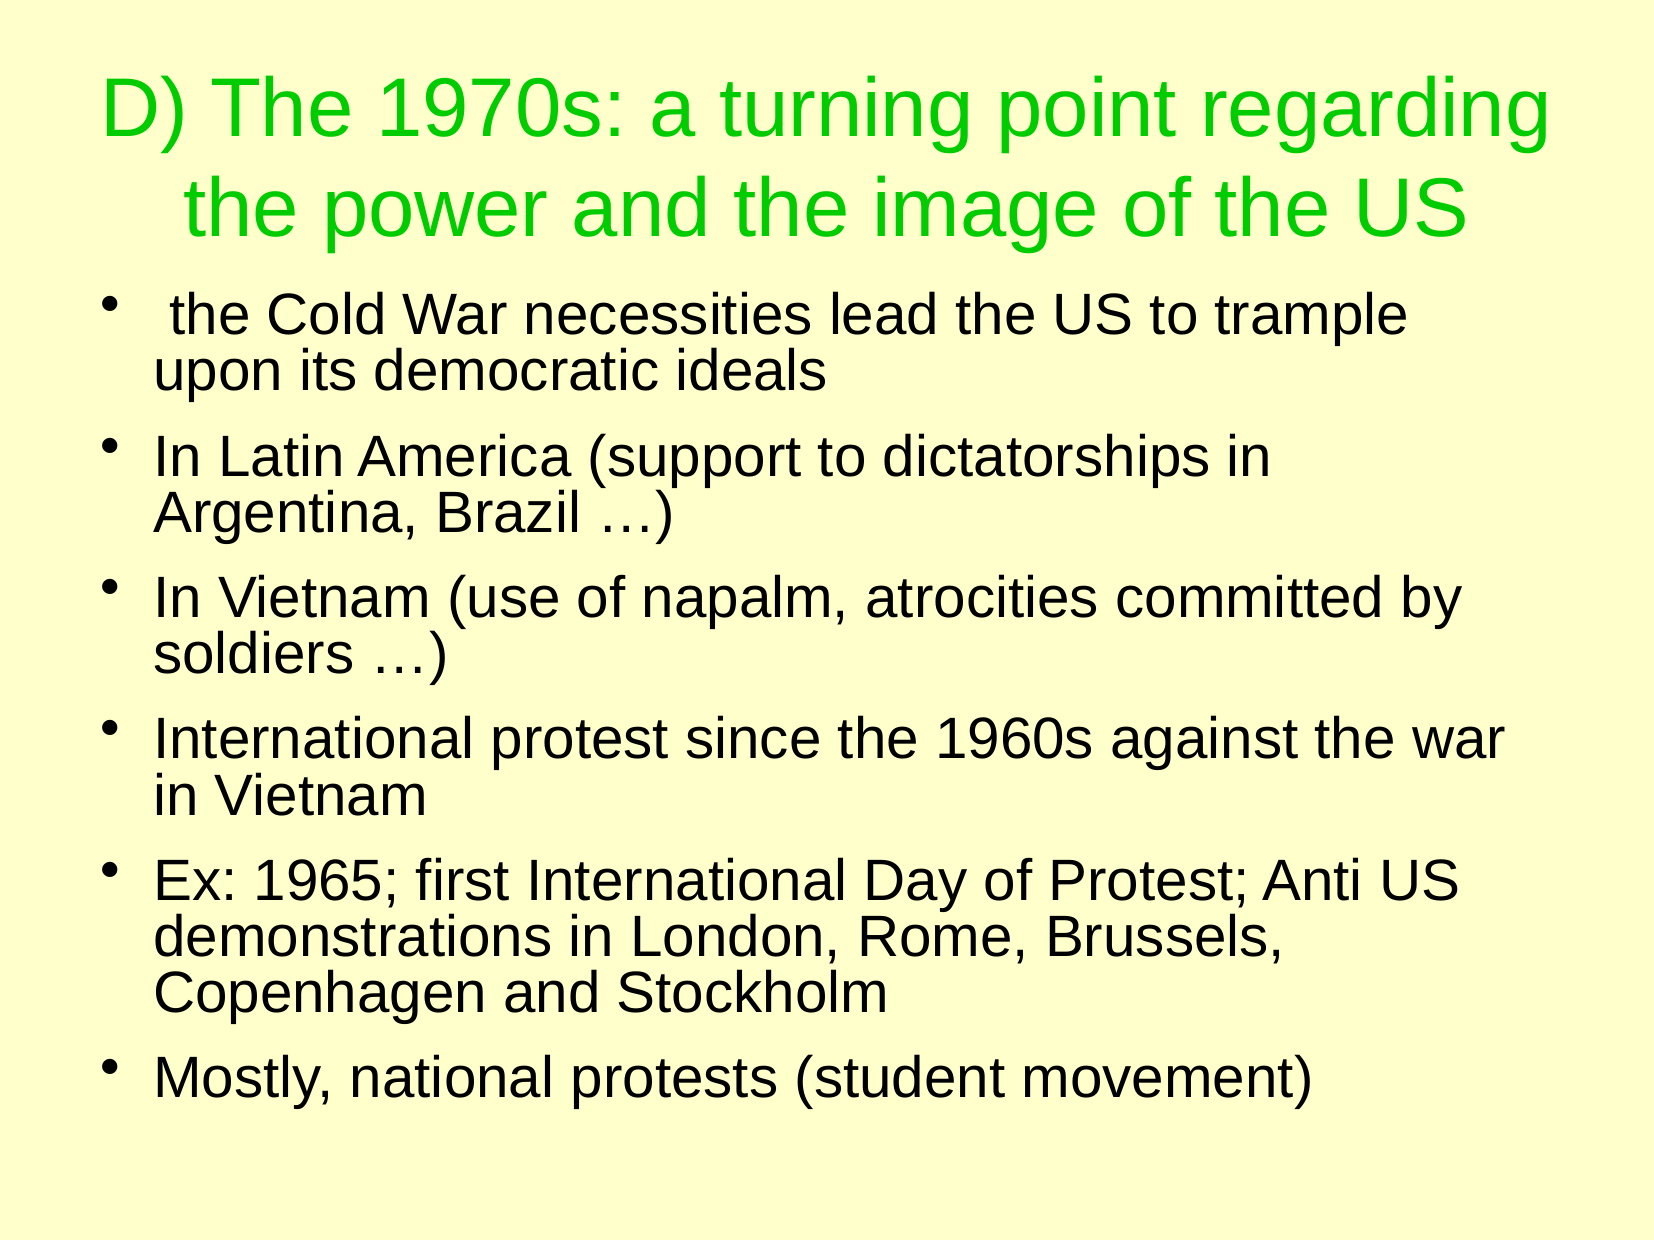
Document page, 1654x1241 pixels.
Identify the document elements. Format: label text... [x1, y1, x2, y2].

title D) The 1970s: a turning point regarding the power and the image of the US [82, 49, 1572, 257]
list the Cold War necessities lead the US to trample upon its democratic ideals In Latin America (support to dictatorships in Argentina, Brazil …) In Vietnam (use of napalm, atrocities committed by soldiers …) International protest since the 1960s against the war in Vietnam Ex: 1965; first International Day of Protest; Anti US demonstrations in London, Rome, Brussels, Copenhagen and Stockholm Mostly, national protests (student movement) [82, 289, 1539, 1109]
